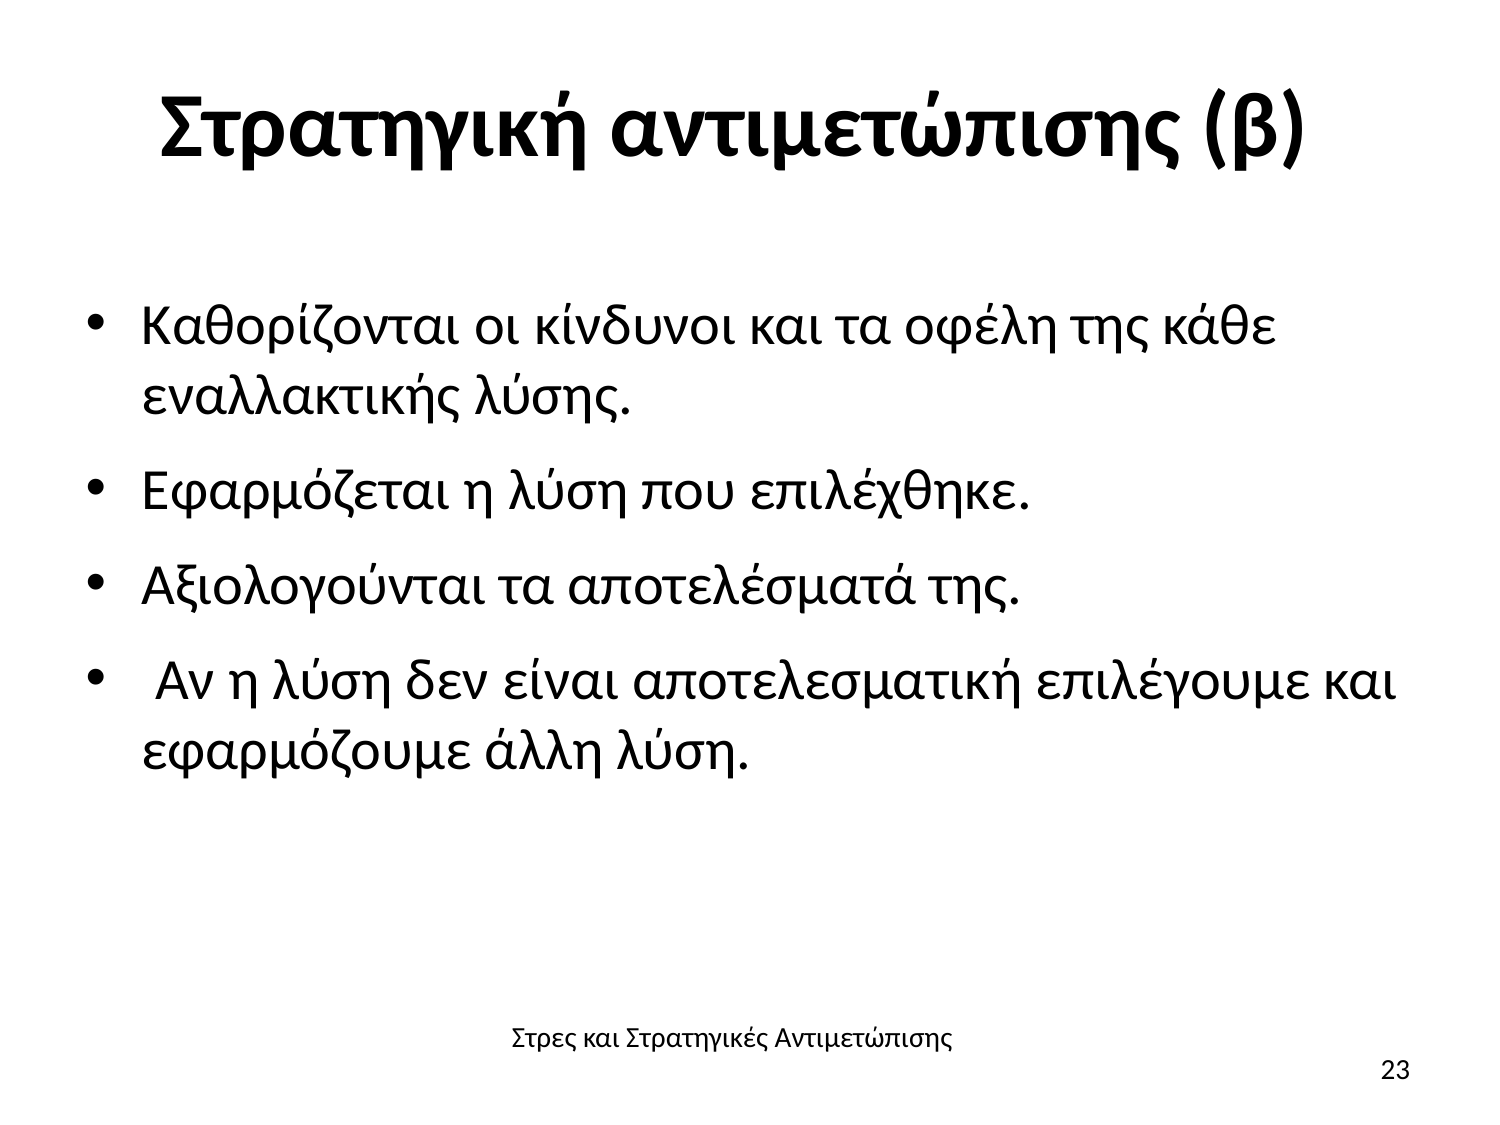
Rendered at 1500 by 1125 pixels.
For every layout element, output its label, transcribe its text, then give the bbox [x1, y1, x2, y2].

text_box 23 [1074, 1042, 1425, 1103]
list Καθορίζονται οι κίνδυνοι και τα οφέλη της κάθε εναλλακτικής λύσης. Εφαρμόζεται η λύση που επιλέχθηκε. Αξιολογούνται τα αποτελέσματά της. Αν η λύση δεν είναι αποτελεσματική επιλέγουμε και εφαρμόζουμε άλλη λύση. [70, 278, 1500, 665]
text_box Στρες και Στρατηγικές Αντιμετώπισης [53, 1011, 1412, 1094]
title Στρατηγική αντιμετώπισης (β) [0, 42, 1500, 198]
